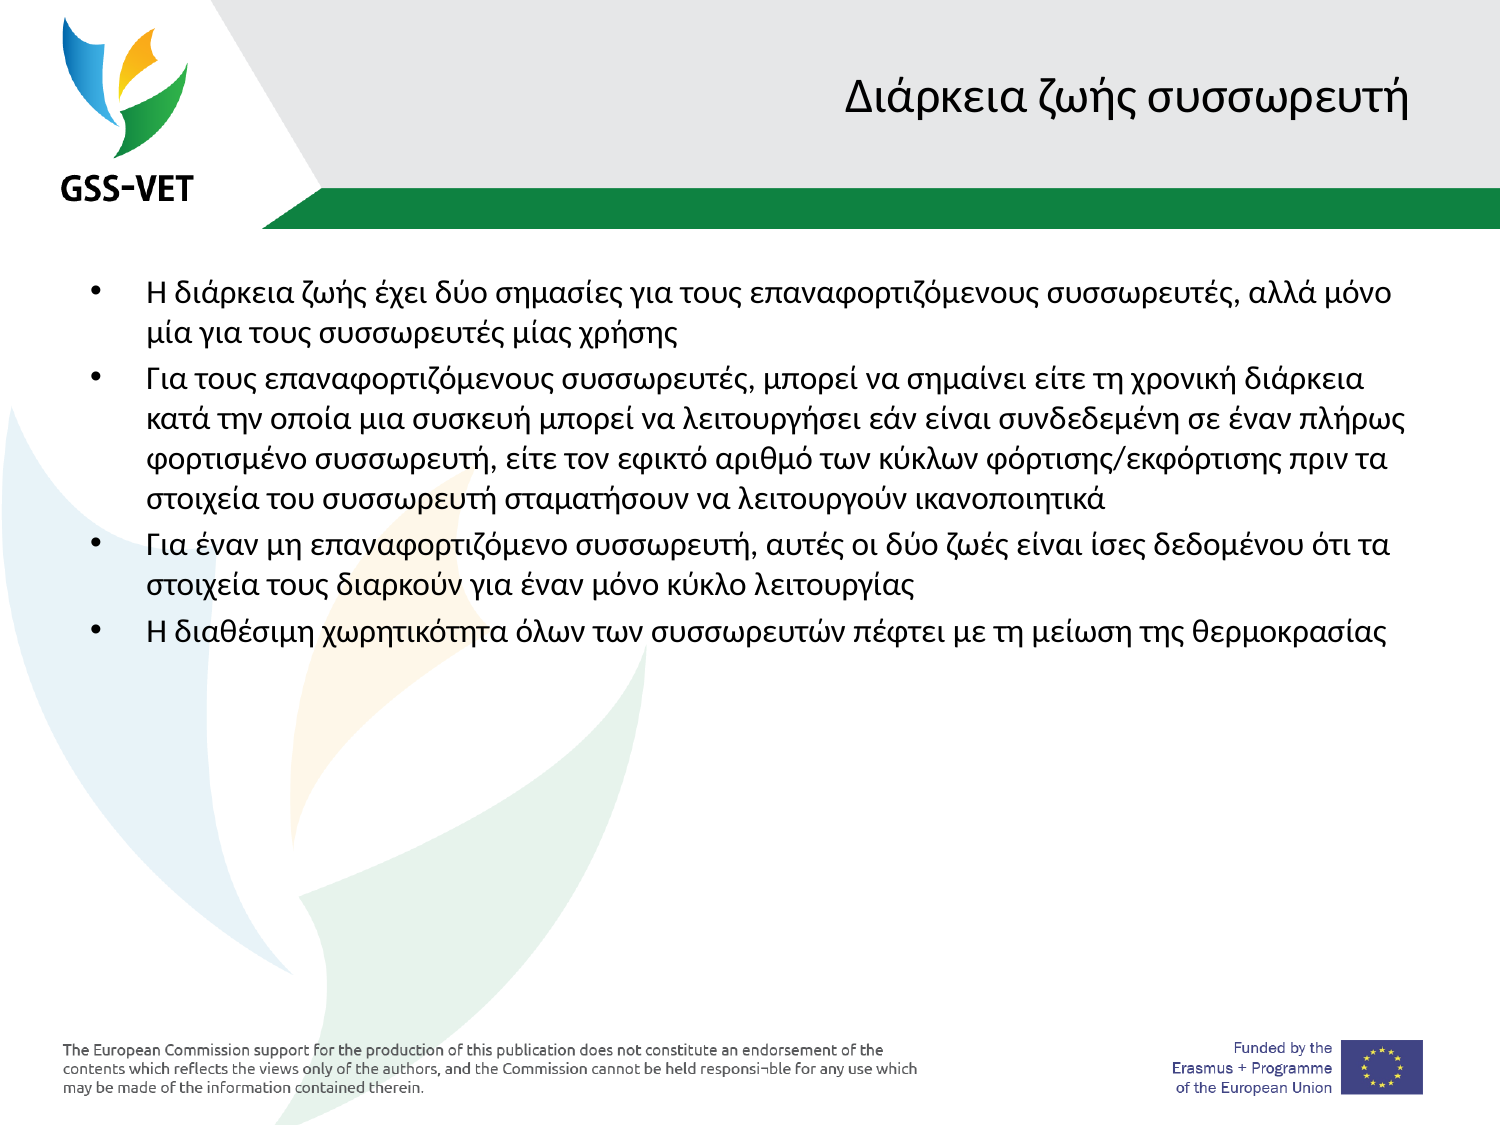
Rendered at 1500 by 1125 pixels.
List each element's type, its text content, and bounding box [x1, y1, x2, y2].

picture [0, 0, 1500, 1125]
title Διάρκεια ζωής συσσωρευτή [324, 0, 1425, 185]
list Η διάρκεια ζωής έχει δύο σημασίες για τους επαναφορτιζόμενους συσσωρευτές, αλλά μόνο μία για τους συσσωρευτές μίας χρήσης Για τους επαναφορτιζόμενους συσσωρευτές, μπορεί να σημαίνει είτε τη χρονική διάρκεια κατά την οποία μια συσκευή μπορεί να λειτουργήσει εάν είναι συνδεδεμένη σε έναν πλήρως φορτισμένο συσσωρευτή, είτε τον εφικτό αριθμό των κύκλων φόρτισης/εκφόρτισης πριν τα στοιχεία του συσσωρευτή σταματήσουν να λειτουργούν ικανοποιητικά Για έναν μη επαναφορτιζόμενο συσσωρευτή, αυτές οι δύο ζωές είναι ίσες δεδομένου ότι τα στοιχεία τους διαρκούν για έναν μόνο κύκλο λειτουργίας Η διαθέσιμη χωρητικότητα όλων των συσσωρευτών πέφτει με τη μείωση της θερμοκρασίας [75, 262, 1425, 1005]
